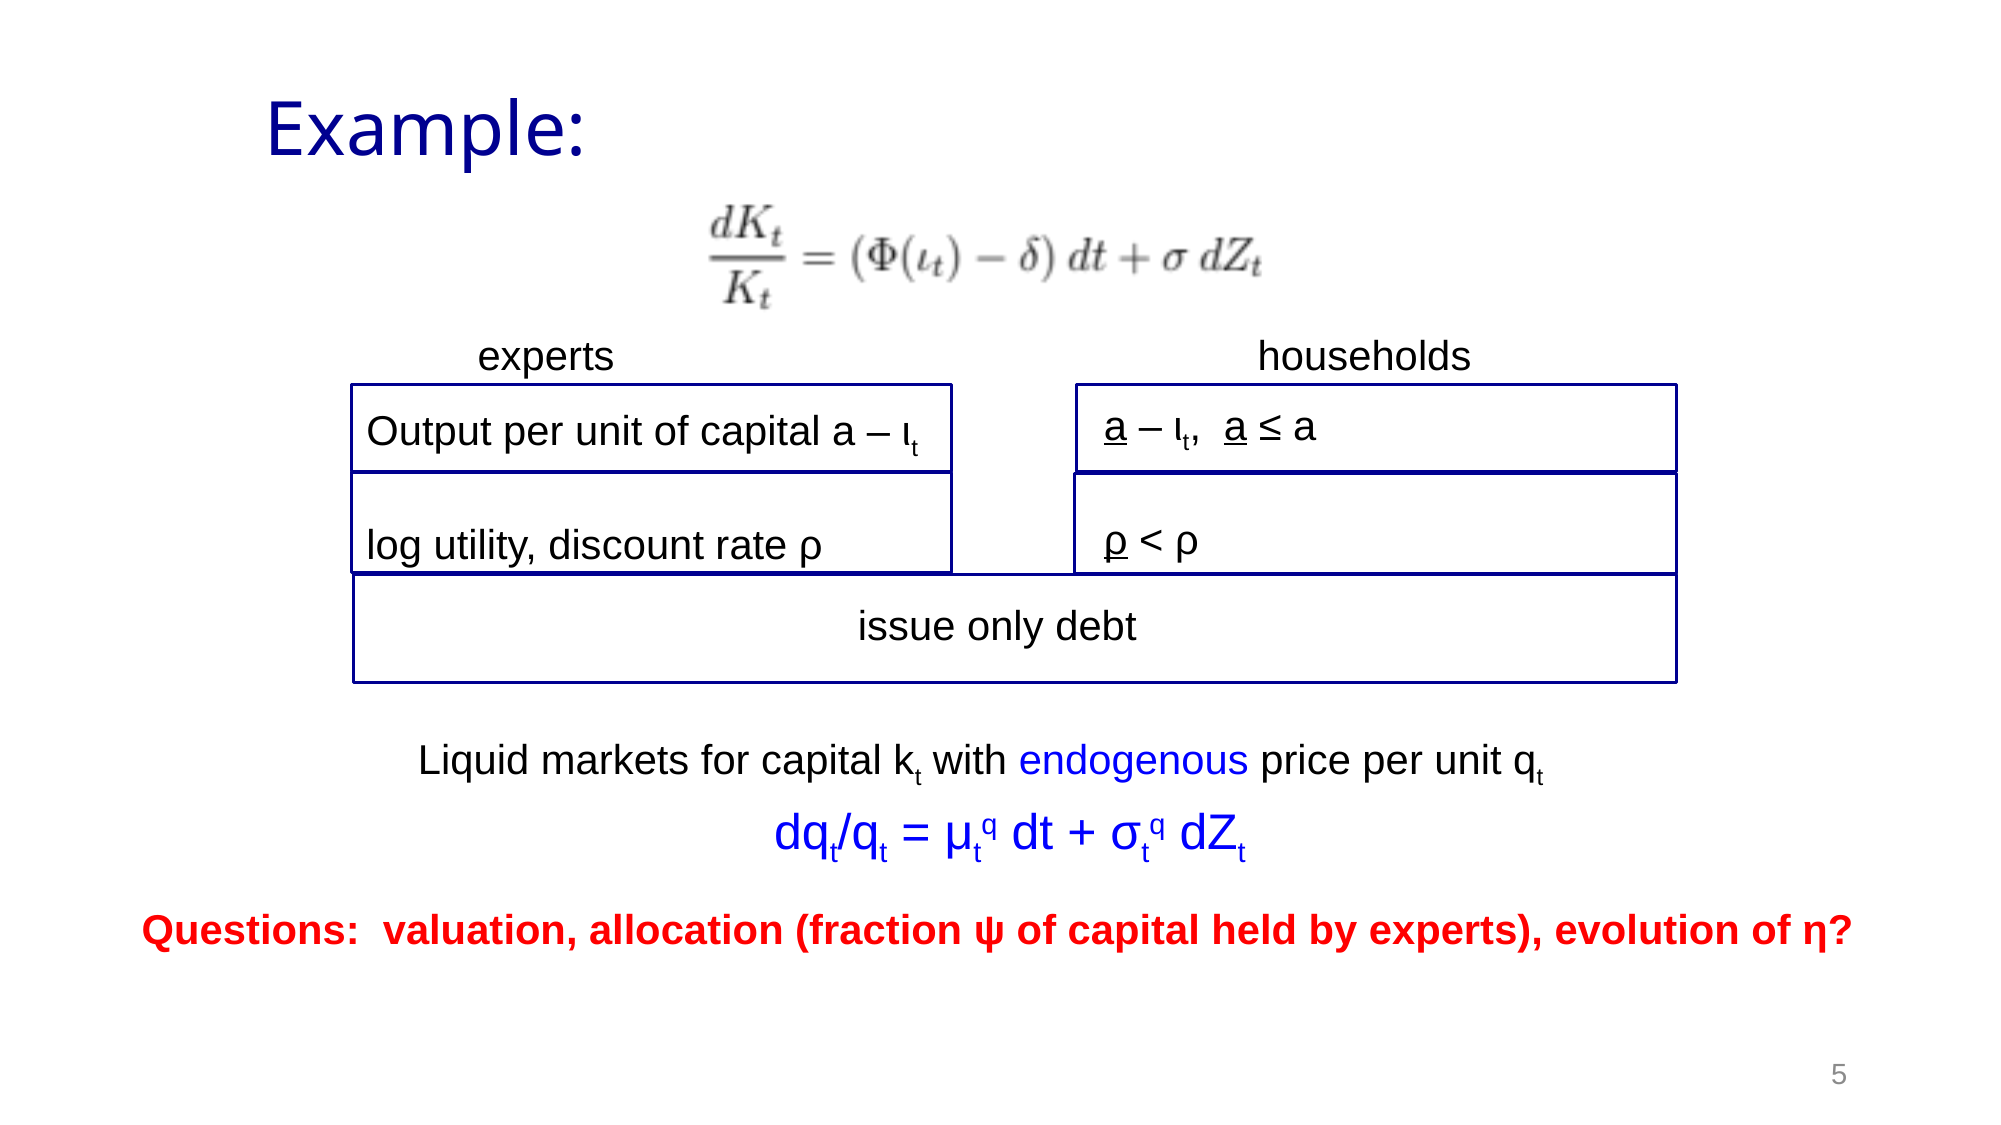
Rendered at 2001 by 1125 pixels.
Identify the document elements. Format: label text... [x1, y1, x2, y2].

text_box experts [233, 334, 734, 485]
text_box Output per unit of capital a – ιt log utility, discount rate ρ [351, 396, 1076, 576]
text_box Questions: valuation, allocation (fraction ψ of capital held by experts), evolution of η? [126, 895, 1904, 961]
text_box Liquid markets for capital kt with endogenous price per unit qt dqt/qt = μtq dt + σtq dZt [403, 725, 1666, 876]
slide_number 5 [1412, 1042, 1863, 1103]
text_box a – ιt, a ≤ a ρ < ρ [1089, 391, 1677, 472]
text_box [352, 574, 1678, 684]
text_box issue only debt [843, 591, 1585, 657]
text_box [351, 471, 953, 573]
text_box households [958, 334, 1646, 396]
title Example: [249, 50, 1750, 213]
text_box [351, 383, 953, 396]
text_box [1074, 472, 1678, 574]
picture [704, 194, 1263, 316]
text_box [1076, 383, 1678, 472]
